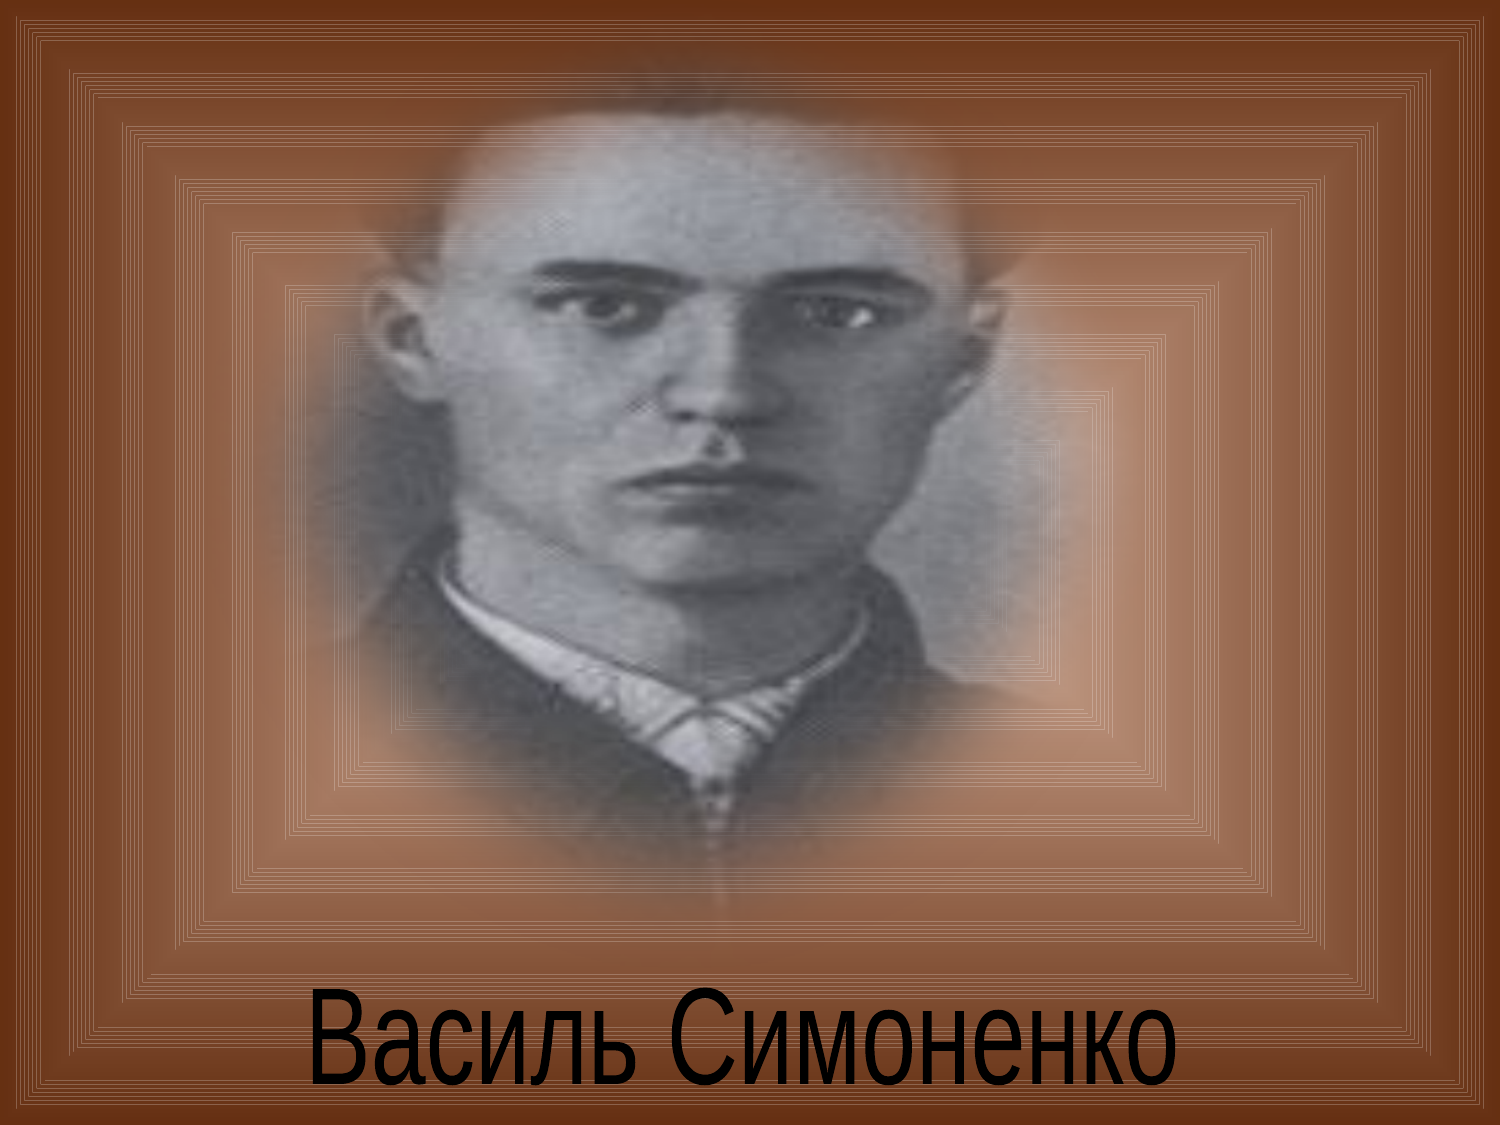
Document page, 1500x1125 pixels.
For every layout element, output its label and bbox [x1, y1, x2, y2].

picture [182, 0, 1188, 988]
